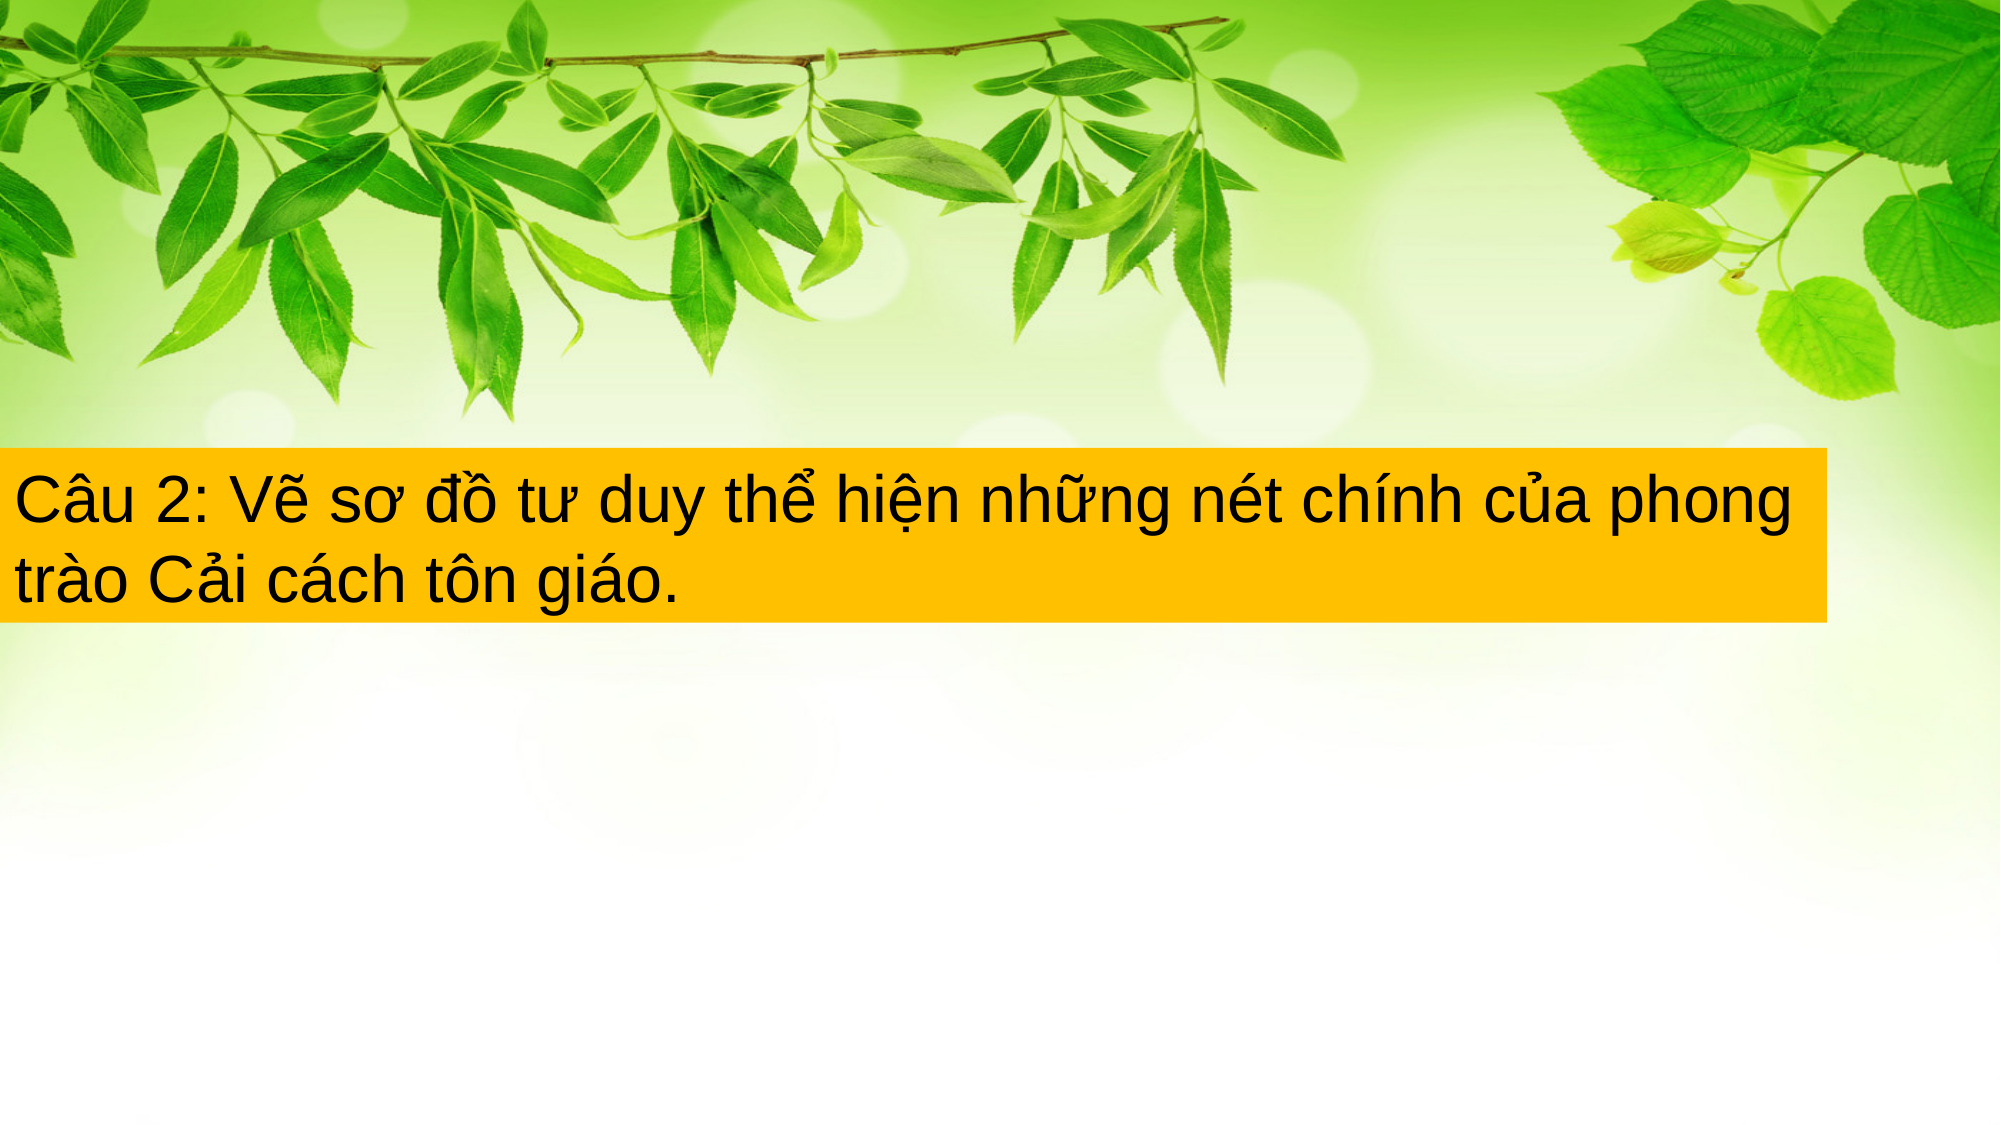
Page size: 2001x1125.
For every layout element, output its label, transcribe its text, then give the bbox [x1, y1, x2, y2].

text_box Câu 2: Vẽ sơ đồ tư duy thể hiện những nét chính của phong trào Cải cách tôn giáo. [0, 447, 1827, 623]
picture [0, 0, 2001, 1125]
